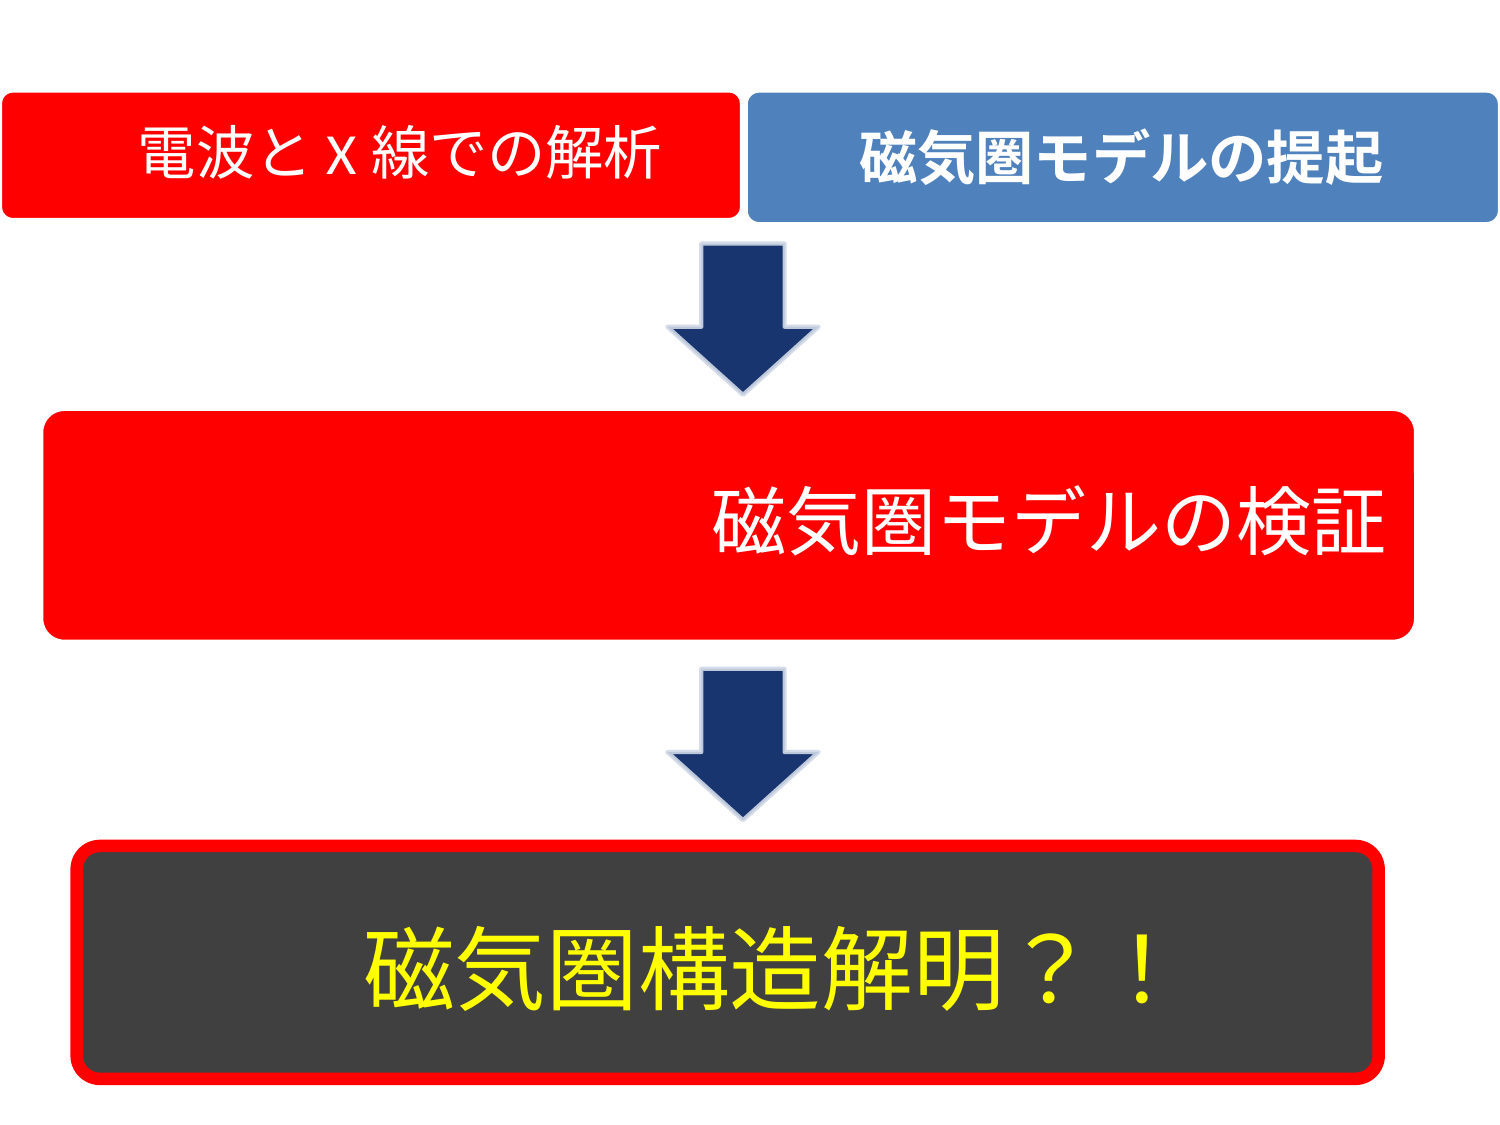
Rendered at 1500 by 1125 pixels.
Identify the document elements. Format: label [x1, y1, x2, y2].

text_box [0, 66, 1500, 1125]
